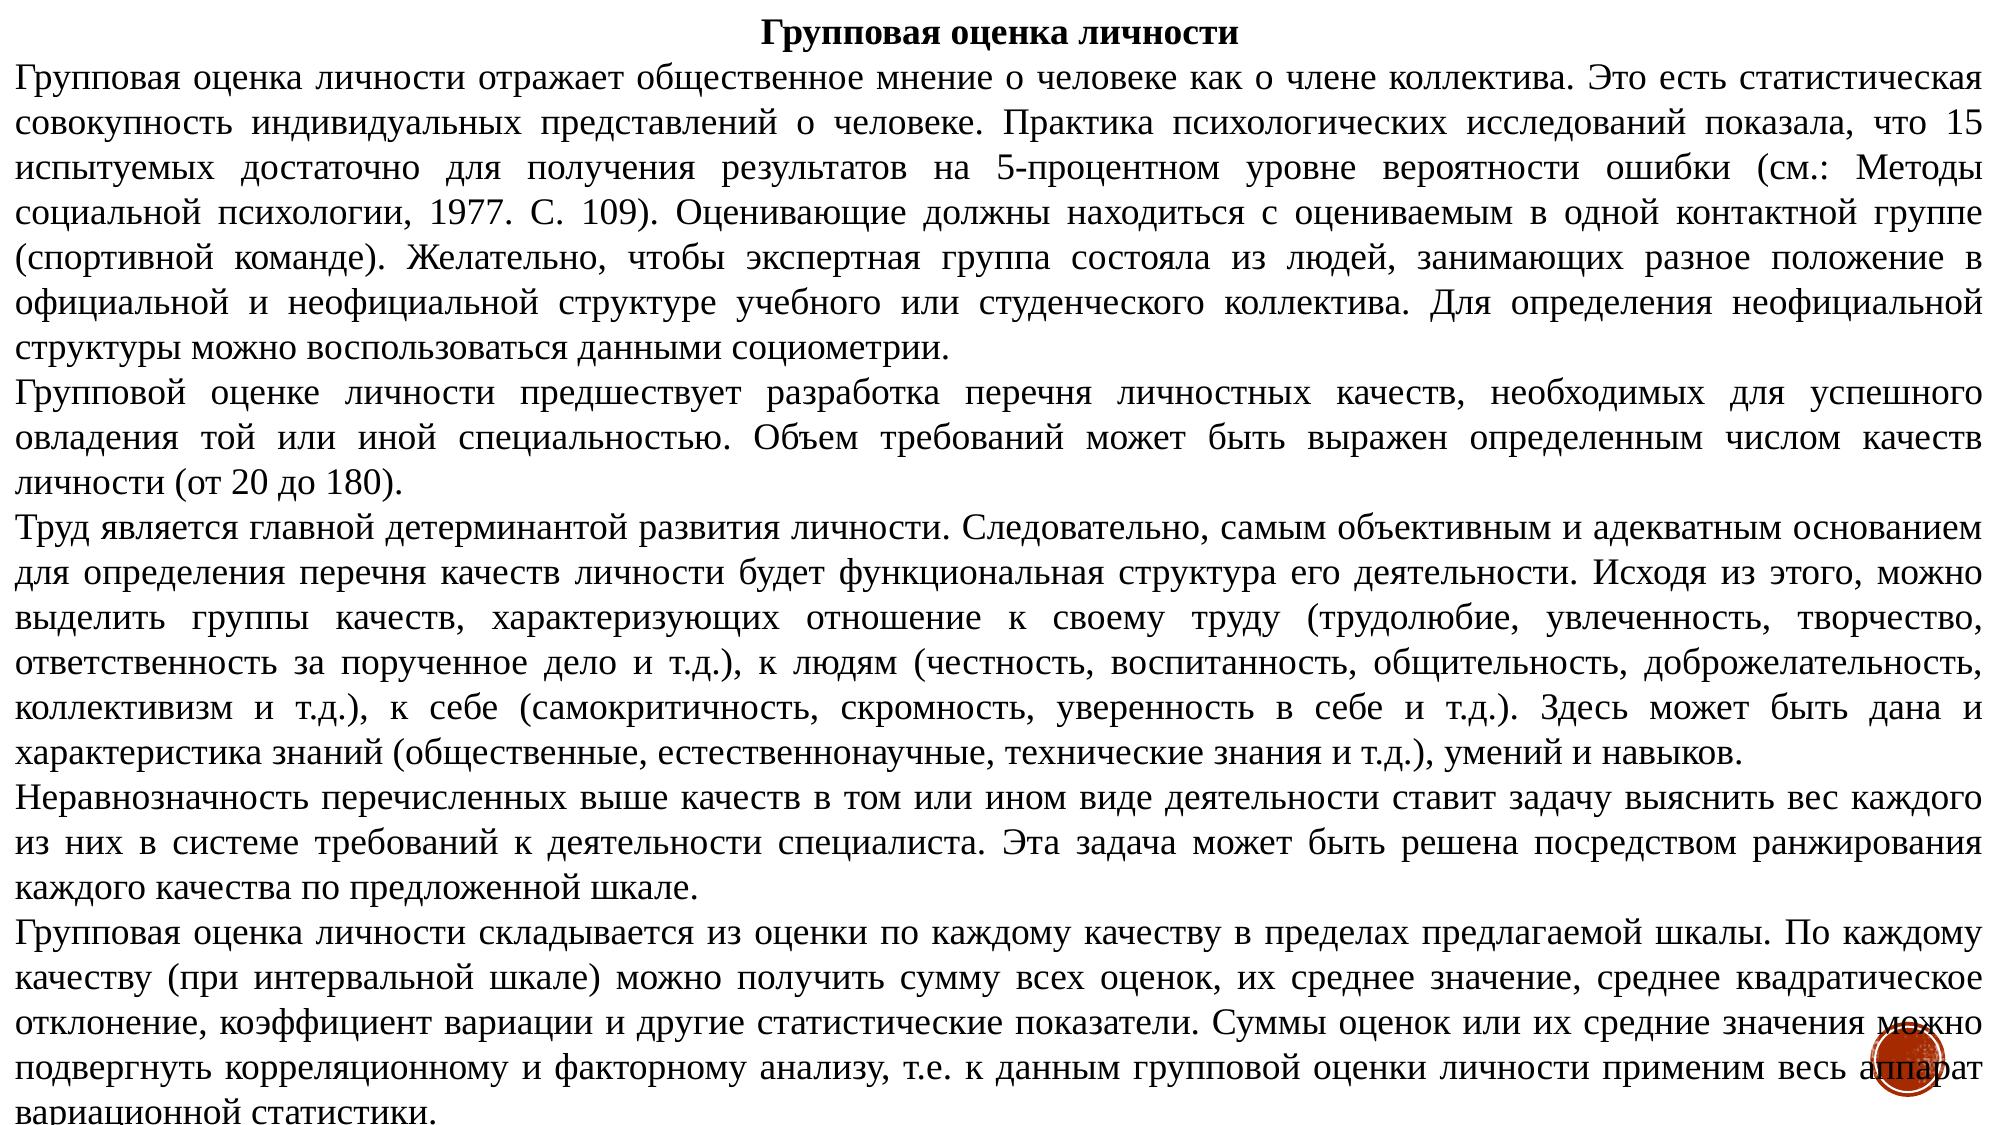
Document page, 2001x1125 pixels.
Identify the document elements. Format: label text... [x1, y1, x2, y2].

text_box Групповая оценка личности Групповая оценка личности отражает общественное мнение о человеке как о члене коллектива. Это есть статистическая совокупность индивидуальных представлений о человеке. Практика психологических исследований показала, что 15 испытуемых достаточно для получения результатов на 5-процентном уровне вероятности ошибки (см.: Методы социальной психологии, 1977. С. 109). Оценивающие должны находиться с оцениваемым в одной контактной группе (спортивной команде). Желательно, чтобы экспертная группа состояла из людей, занимающих разное положение в официальной и неофициальной структуре учебного или студенческого коллектива. Для определения неофициальной структуры можно воспользоваться данными социометрии. Групповой оценке личности предшествует разработка перечня личностных качеств, необходимых для успешного овладения той или иной специальностью. Объем требований может быть выражен определенным числом качеств личности (от 20 до 180). Труд является главной детерминантой развития личности. Следовательно, самым объективным и адекватным основанием для определения перечня качеств личности будет функциональная структура его деятельности. Исходя из этого, можно выделить группы качеств, характеризующих отношение к своему труду (трудолюбие, увлеченность, творчество, ответственность за порученное дело и т.д.), к людям (честность, воспитанность, общительность, доброжелательность, коллективизм и т.д.), к себе (самокритичность, скромность, уверенность в себе и т.д.). Здесь может быть дана и характеристика знаний (общественные, естественнонаучные, технические знания и т.д.), умений и навыков. Неравнозначность перечисленных выше качеств в том или ином виде деятельности ставит задачу выяснить вес каждого из них в системе требований к деятельности специалиста. Эта задача может быть решена посредством ранжирования каждого качества по предложенной шкале. Групповая оценка личности складывается из оценки по каждому качеству в пределах предлагаемой шкалы. По каждому качеству (при интервальной шкале) можно получить сумму всех оценок, их среднее значение, среднее квадратическое отклонение, коэффициент вариации и другие статистические показатели. Суммы оценок или их средние значения можно подвергнуть корреляционному и факторному анализу, т.е. к данным групповой оценки личности применим весь аппарат вариационной статистики. [0, 0, 2000, 1125]
